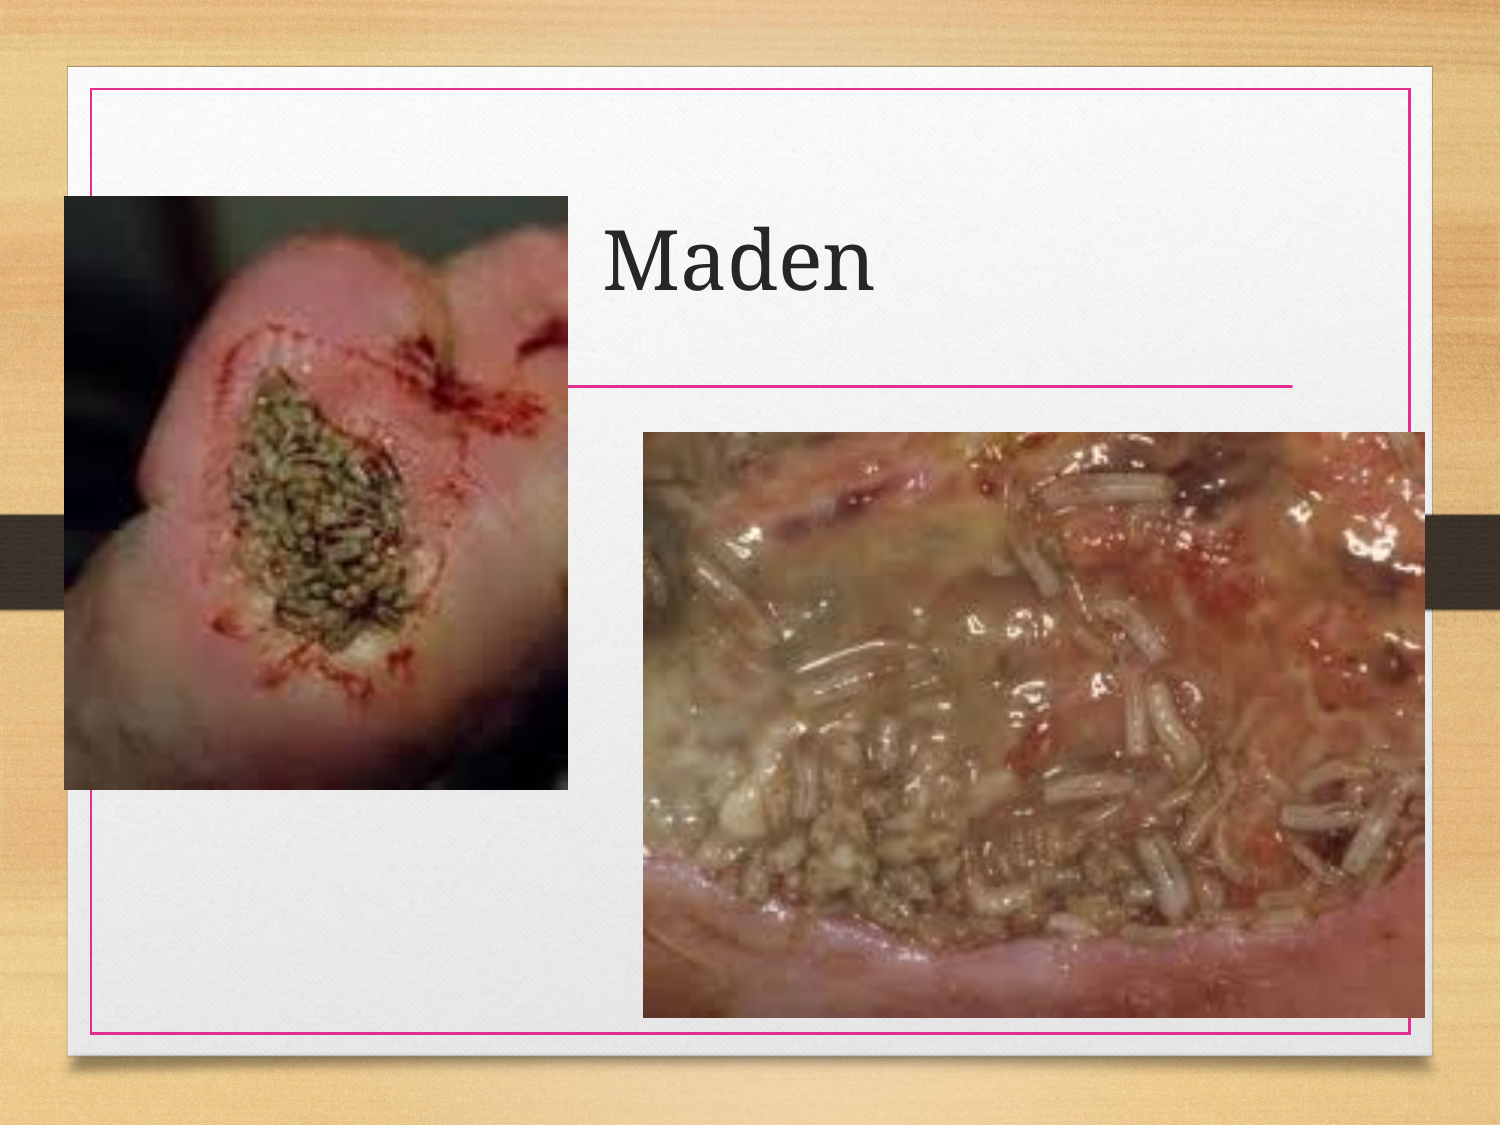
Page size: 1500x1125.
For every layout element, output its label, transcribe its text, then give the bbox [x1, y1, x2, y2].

title Maden [193, 150, 1309, 365]
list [64, 196, 568, 790]
picture [0, 0, 1500, 1125]
